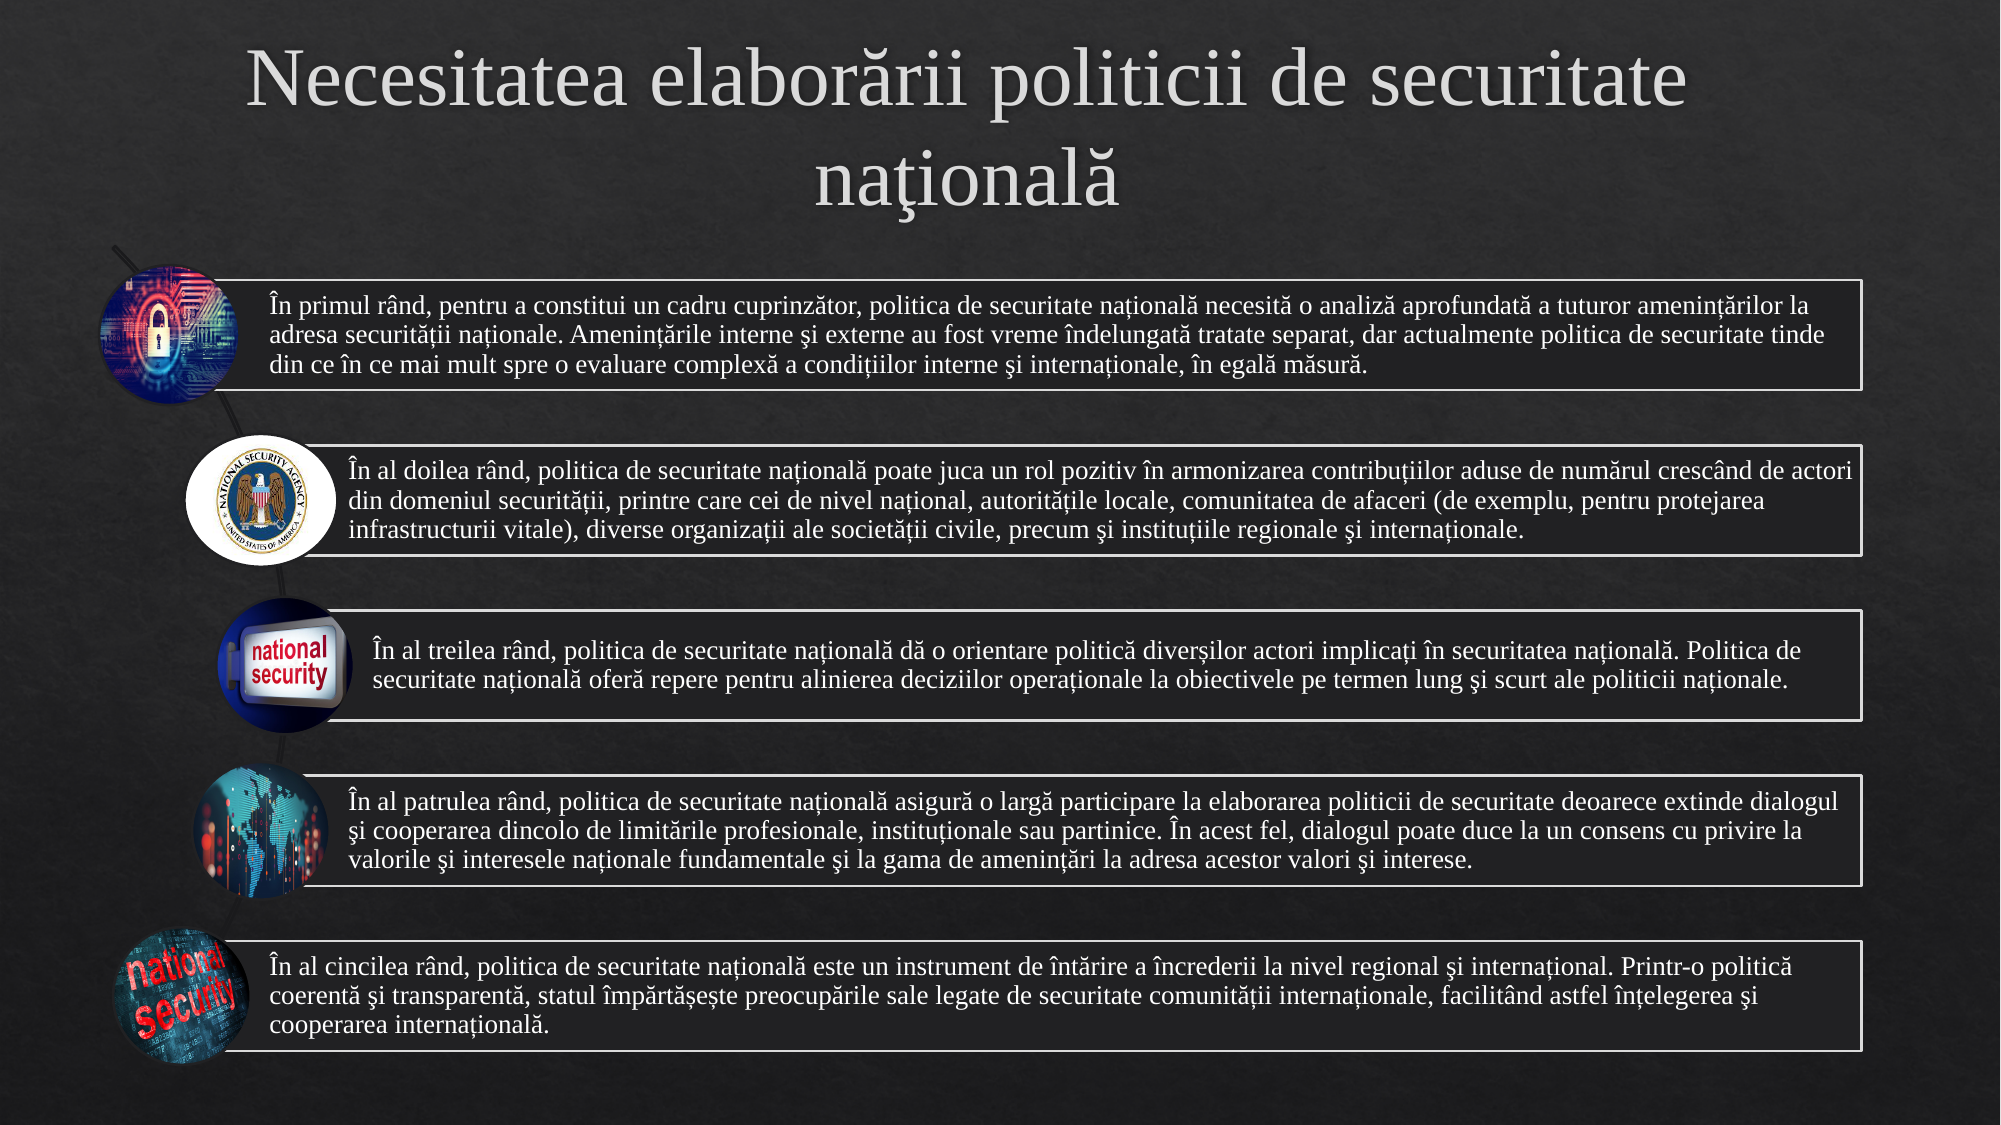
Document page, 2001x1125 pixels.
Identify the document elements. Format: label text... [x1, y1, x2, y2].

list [98, 224, 1875, 1107]
title Necesitatea elaborării politicii de securitate naţională [80, 0, 1856, 244]
